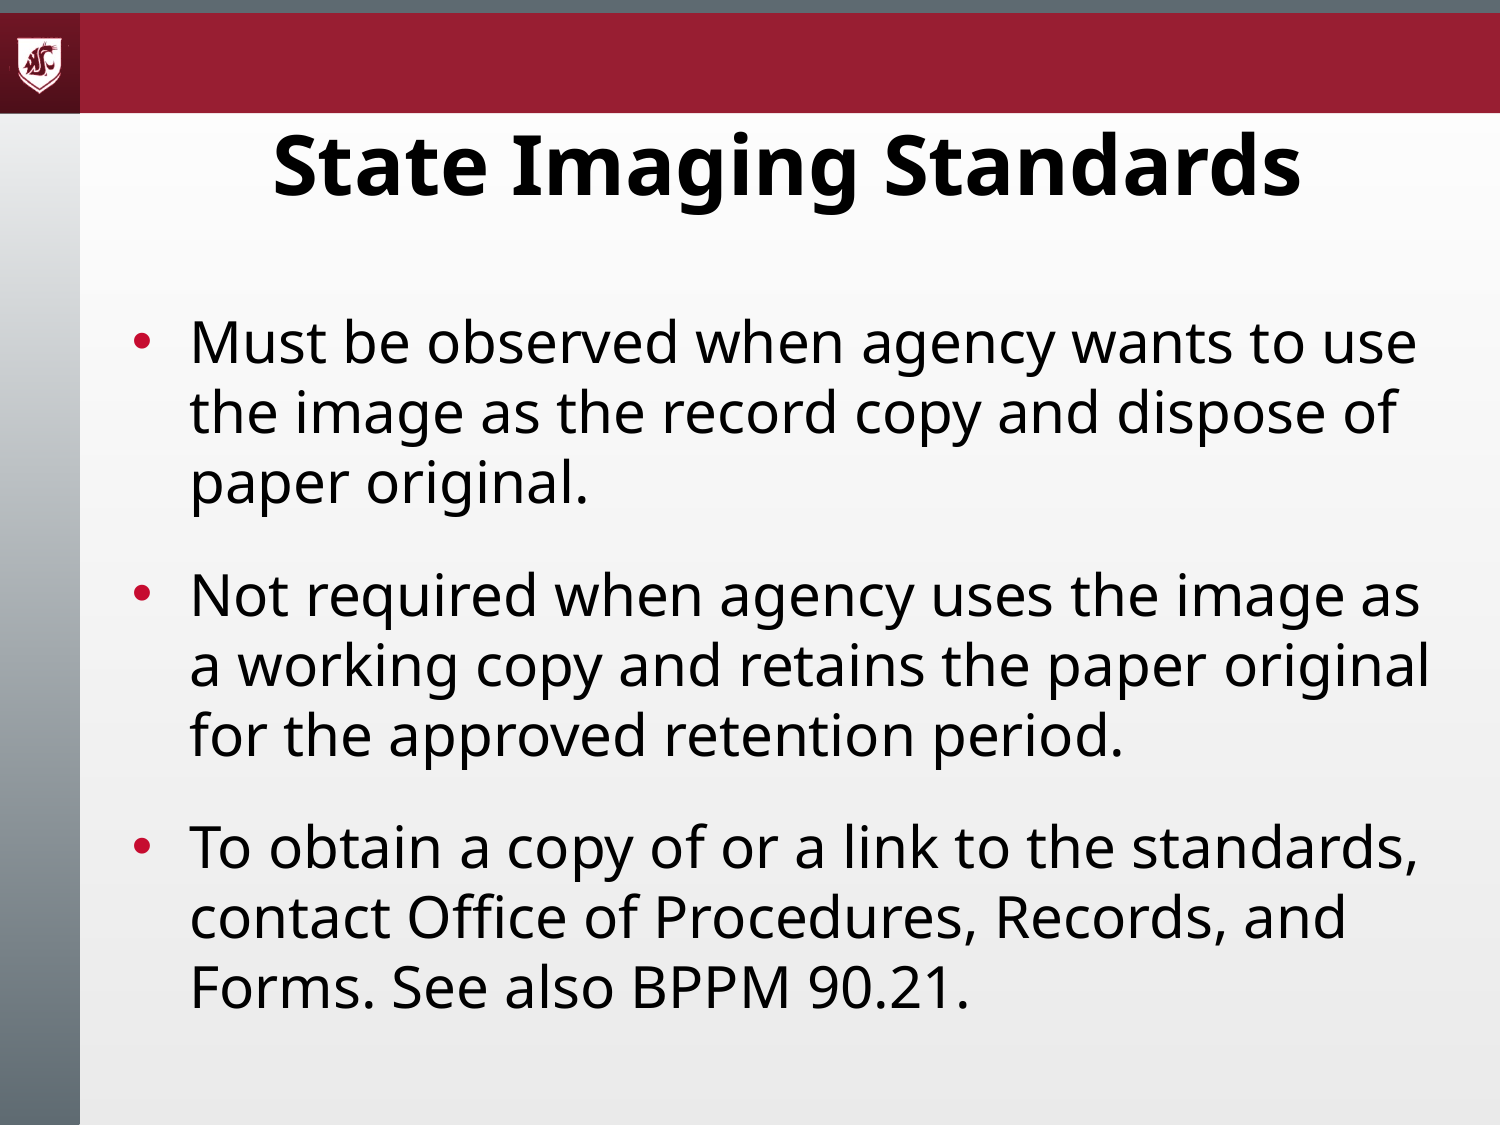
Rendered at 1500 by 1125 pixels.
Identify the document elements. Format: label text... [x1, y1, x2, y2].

picture [9, 27, 69, 100]
title State Imaging Standards [76, 116, 1500, 223]
list Must be observed when agency wants to use the image as the record copy and dispose of paper original. Not required when agency uses the image as a working copy and retains the paper original for the approved retention period. To obtain a copy of or a link to the standards, contact Office of Procedures, Records, and Forms. See also BPPM 90.21. [75, 298, 1452, 1035]
